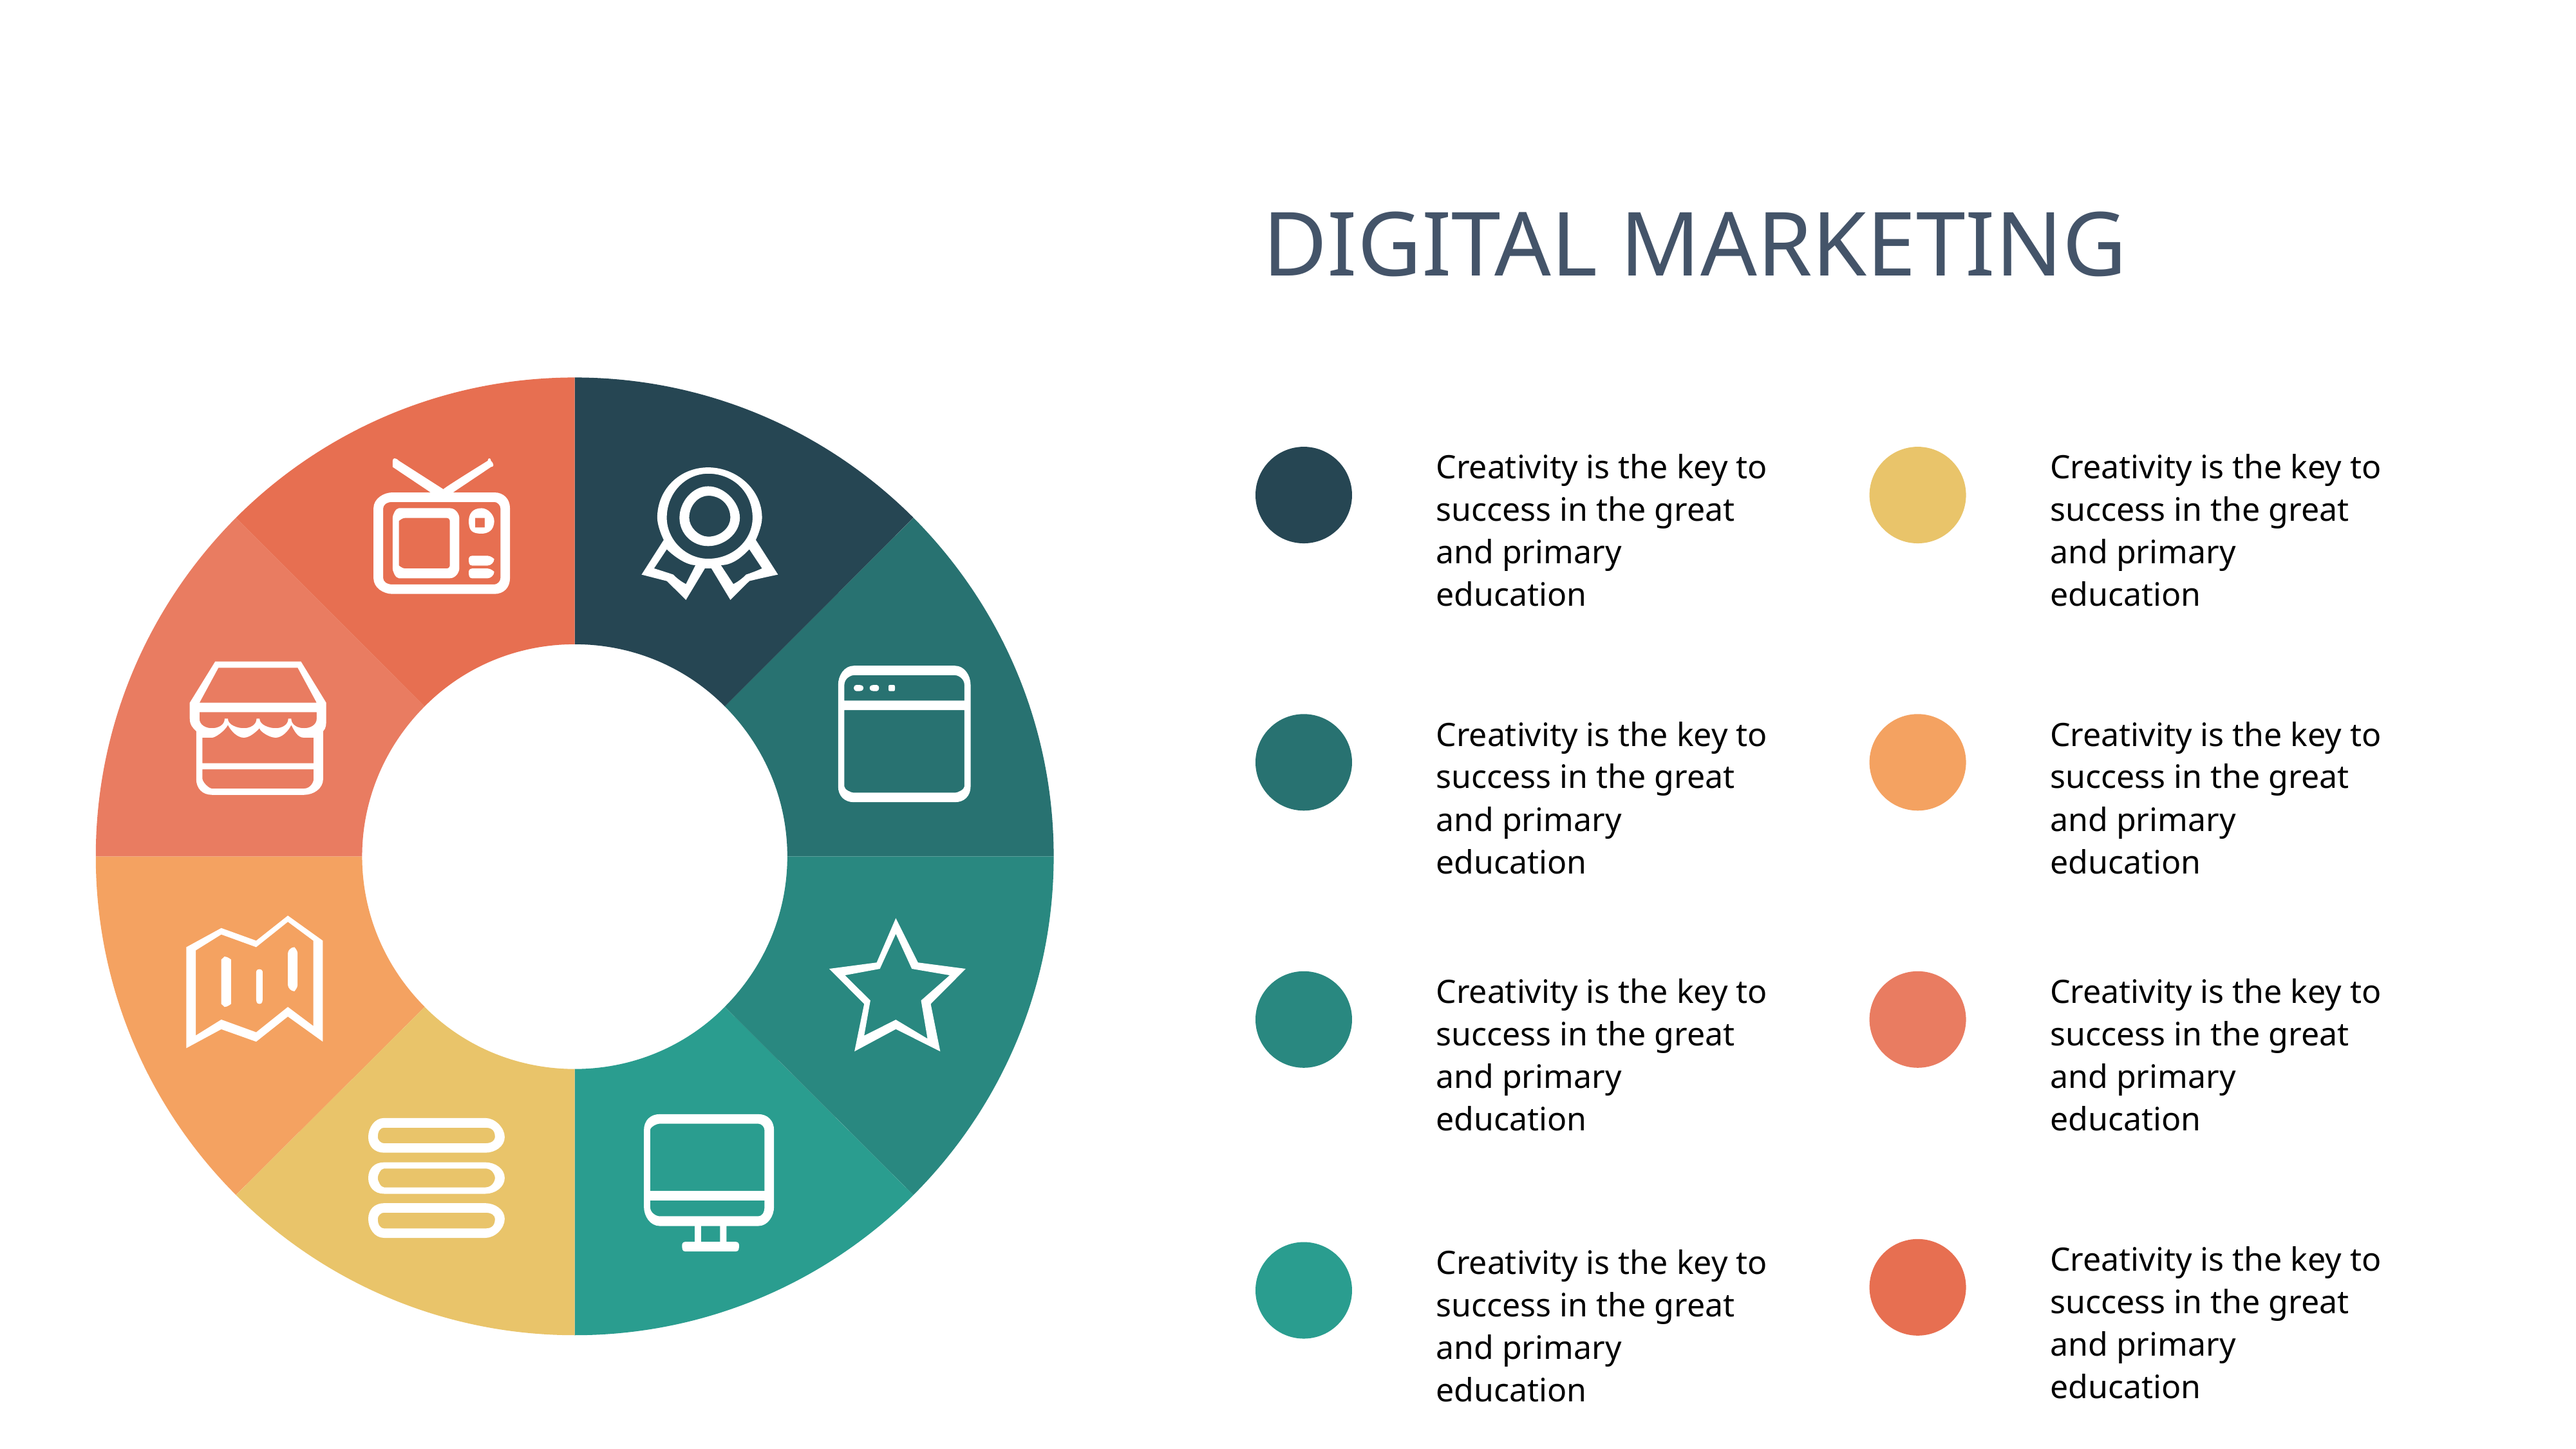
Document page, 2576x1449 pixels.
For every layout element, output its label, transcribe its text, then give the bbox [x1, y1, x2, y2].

text_box Creativity is the key to success in the great and primary education [1413, 698, 1794, 892]
text_box Creativity is the key to success in the great and primary education [1413, 955, 1794, 1149]
text_box [1868, 445, 1968, 545]
text_box [95, 518, 425, 857]
text_box [1868, 969, 1968, 1069]
text_box [1254, 445, 1354, 545]
text_box [1254, 969, 1354, 1069]
text_box [1868, 713, 1968, 812]
text_box Creativity is the key to success in the great and primary education [1413, 1226, 1794, 1420]
text_box [575, 1007, 914, 1336]
text_box [725, 518, 1054, 856]
text_box [95, 857, 425, 1195]
text_box Creativity is the key to success in the great and primary education [1413, 431, 1794, 624]
text_box Creativity is the key to success in the great and primary education [2027, 955, 2408, 1149]
text_box [373, 458, 511, 594]
text_box Creativity is the key to success in the great and primary education [2027, 1223, 2408, 1417]
text_box [838, 666, 971, 803]
text_box [236, 377, 575, 706]
text_box DIGITAL MARKETING [1243, 178, 2351, 304]
text_box [368, 1117, 505, 1153]
text_box [641, 467, 778, 600]
text_box [1254, 713, 1354, 812]
text_box Creativity is the key to success in the great and primary education [2027, 698, 2408, 892]
text_box [189, 661, 326, 795]
text_box [829, 918, 966, 1052]
text_box [575, 377, 914, 707]
text_box [236, 1007, 575, 1336]
text_box [1254, 1240, 1354, 1340]
text_box [368, 1162, 505, 1194]
text_box [644, 1114, 775, 1252]
text_box Creativity is the key to success in the great and primary education [2027, 431, 2408, 624]
text_box [368, 1203, 505, 1239]
text_box [1868, 1237, 1968, 1337]
text_box [186, 915, 323, 1049]
text_box [724, 856, 1054, 1195]
